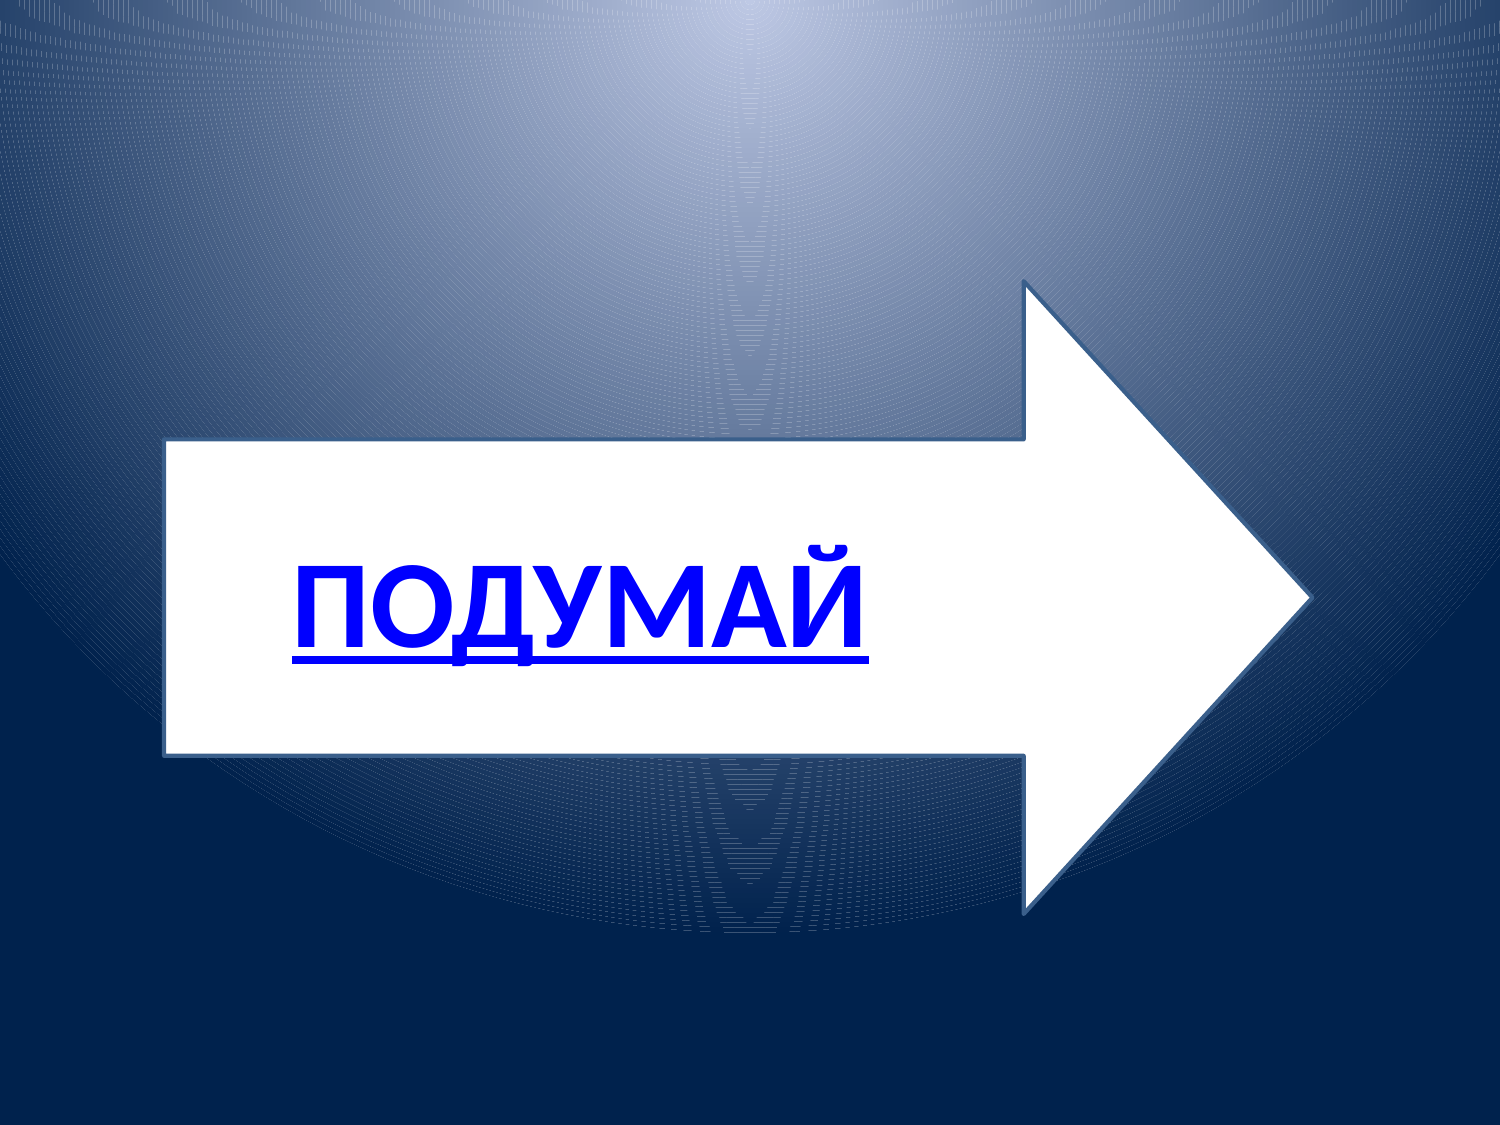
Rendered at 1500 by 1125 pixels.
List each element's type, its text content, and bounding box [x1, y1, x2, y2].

text_box [161, 279, 1315, 916]
text_box ПОДУМАЙ [164, 515, 997, 681]
